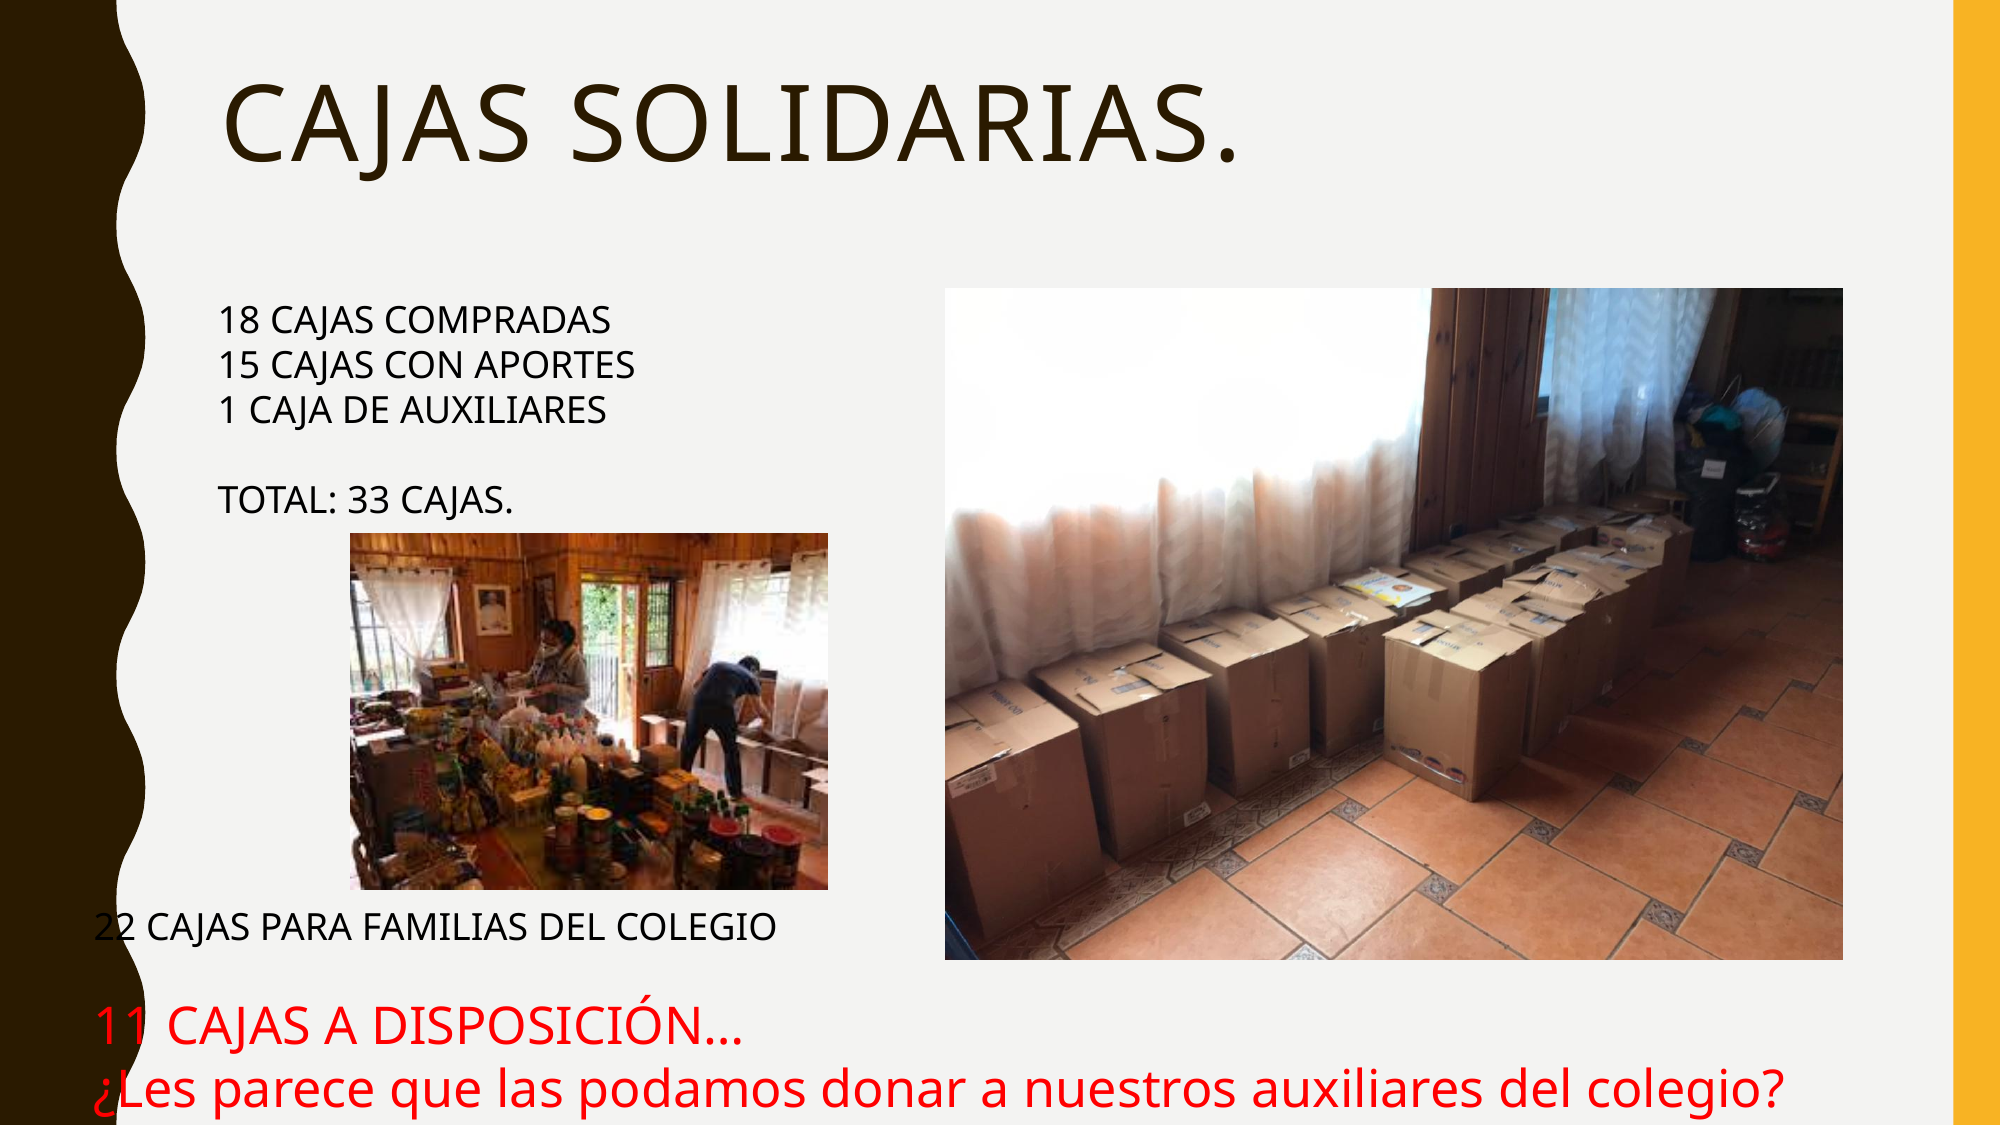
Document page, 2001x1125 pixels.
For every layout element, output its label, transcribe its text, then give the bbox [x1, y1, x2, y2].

text_box 22 CAJAS PARA FAMILIAS DEL COLEGIO 11 CAJAS A DISPOSICIÓN… ¿Les parece que las podamos donar a nuestros auxiliares del colegio? [78, 895, 1801, 1125]
title Cajas solidarias. [205, 62, 1875, 308]
text_box 18 CAJAS COMPRADAS 15 CAJAS CON APORTES 1 CAJA DE AUXILIARES TOTAL: 33 CAJAS. [202, 288, 651, 528]
picture [349, 533, 828, 890]
picture [945, 288, 1843, 960]
